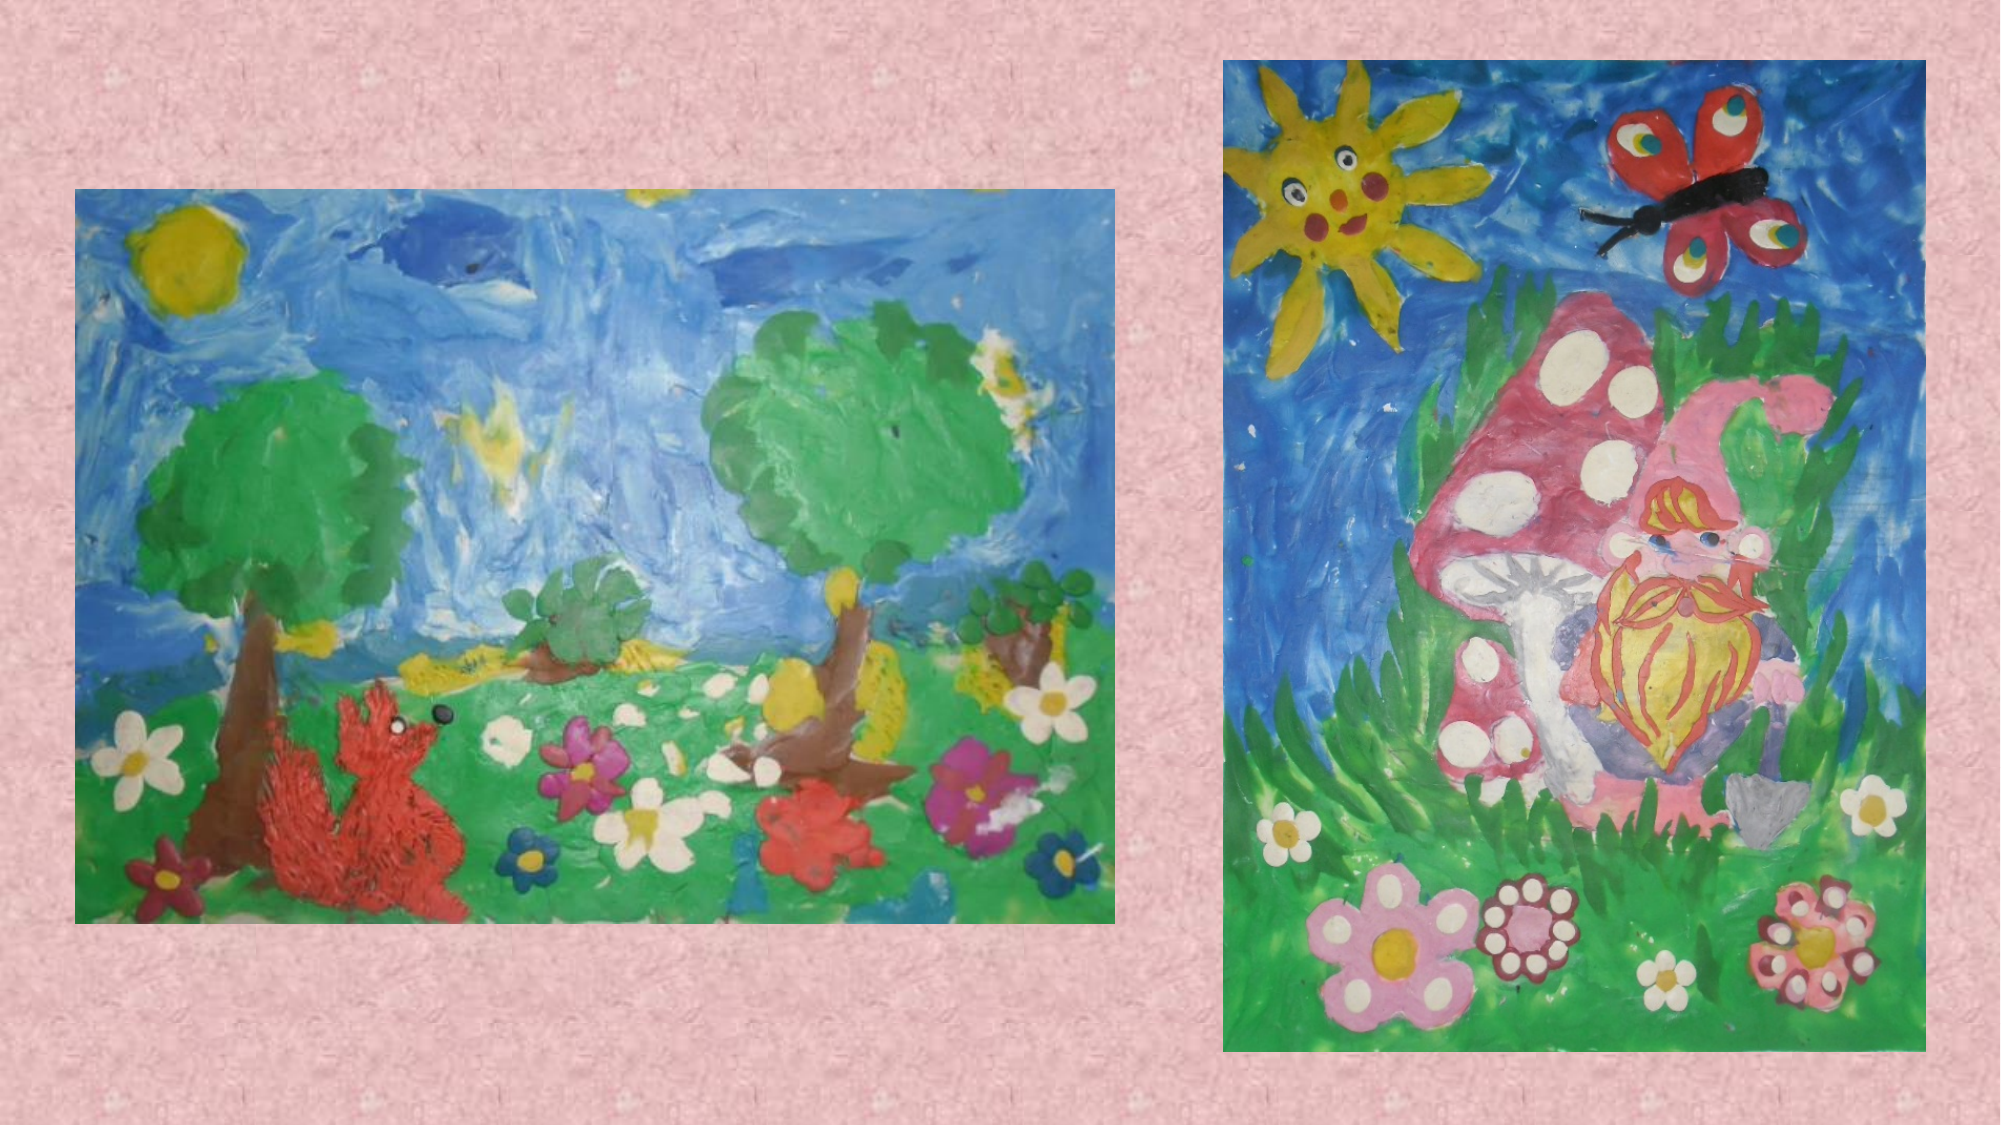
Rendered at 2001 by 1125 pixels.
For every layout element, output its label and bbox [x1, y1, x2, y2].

list [1223, 60, 1926, 1052]
picture [0, 0, 2001, 1125]
